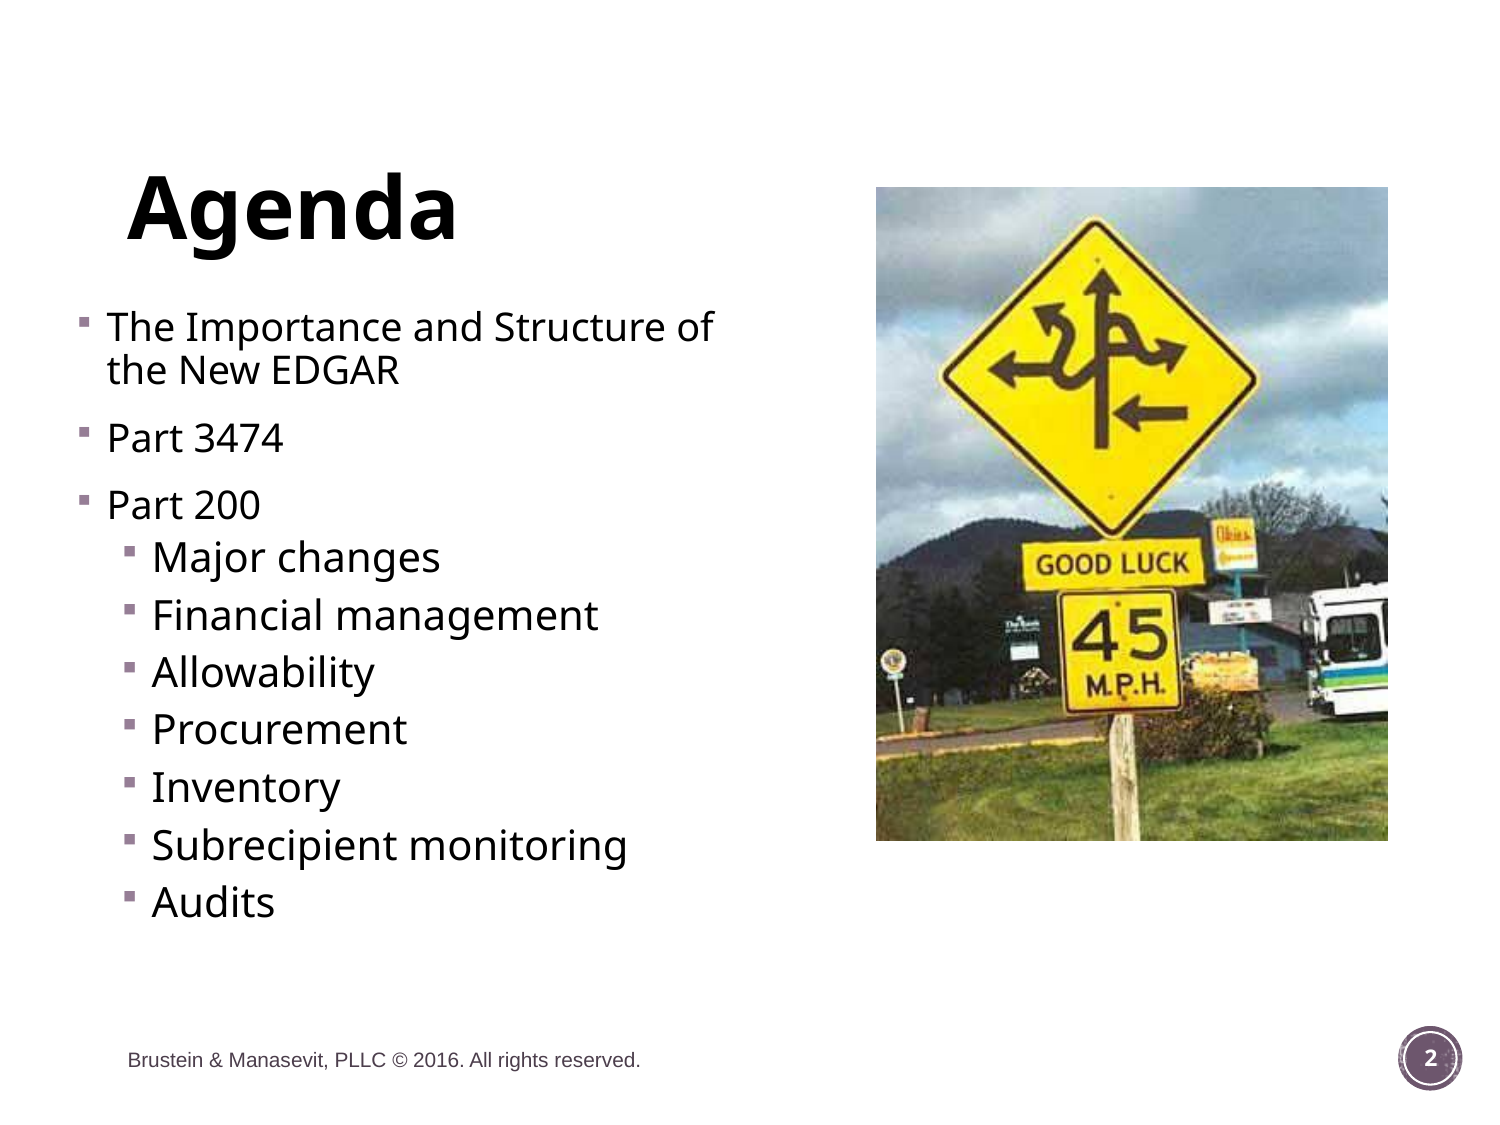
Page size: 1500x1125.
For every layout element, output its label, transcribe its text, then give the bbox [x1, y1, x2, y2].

title Agenda [112, 79, 1388, 299]
slide_number 2 [1391, 1028, 1471, 1089]
footer Brustein & Manasevit, PLLC © 2016. All rights reserved. [112, 1028, 891, 1089]
picture [876, 187, 1388, 841]
list The Importance and Structure of the New EDGAR Part 3474 Part 200 Major changes Financial management Allowability Procurement Inventory Subrecipient monitoring Audits [61, 299, 1393, 1029]
